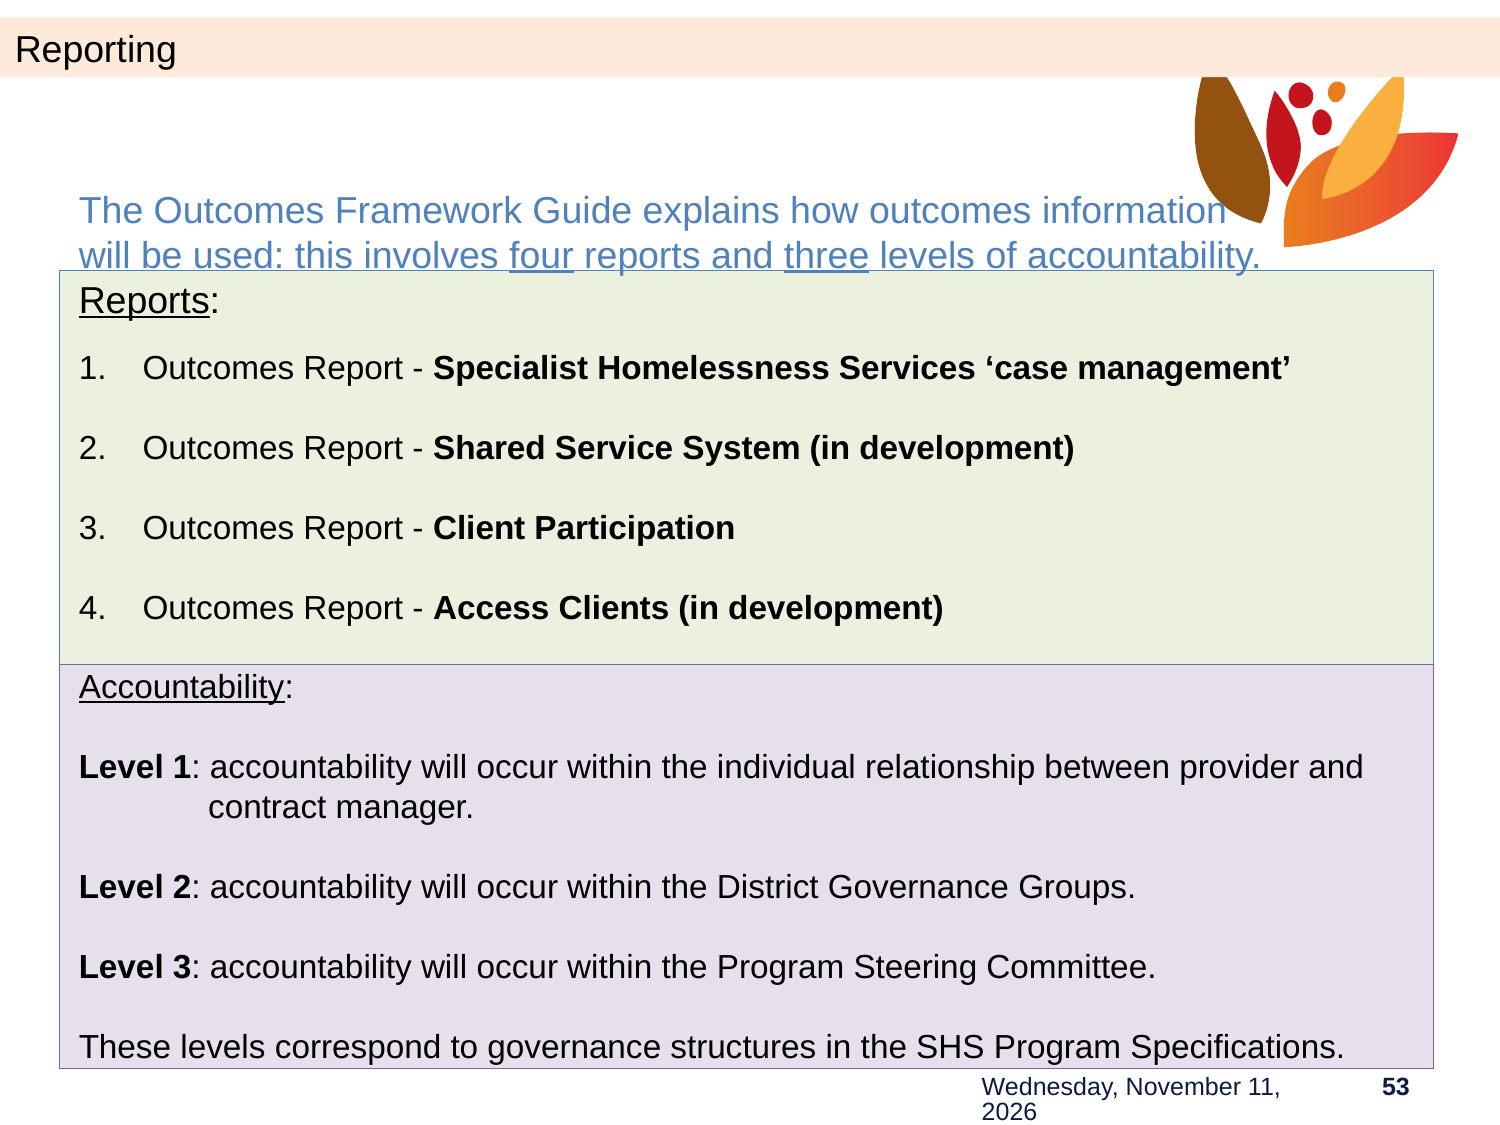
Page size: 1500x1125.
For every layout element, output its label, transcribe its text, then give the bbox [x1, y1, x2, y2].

text_box [59, 270, 63, 664]
text_box [1430, 664, 1434, 1069]
slide_number 53 [1317, 1073, 1425, 1103]
text_box Reporting [0, 17, 1500, 78]
text_box The Outcomes Framework Guide explains how outcomes information will be used: this involves four reports and three levels of accountability. Reports: Outcomes Report - Specialist Homelessness Services ‘case management’ Outcomes Report - Shared Service System (in development) Outcomes Report - Client Participation Outcomes Report - Access Clients (in development) Accountability: Level 1: accountability will occur within the individual relationship between provider and contract manager. Level 2: accountability will occur within the District Governance Groups. Level 3: accountability will occur within the Program Steering Committee. These levels correspond to governance structures in the SHS Program Specifications. [63, 178, 1430, 1073]
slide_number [966, 1073, 1317, 1103]
picture [1159, 78, 1488, 284]
text_box [59, 664, 63, 1069]
text_box [1430, 270, 1434, 664]
